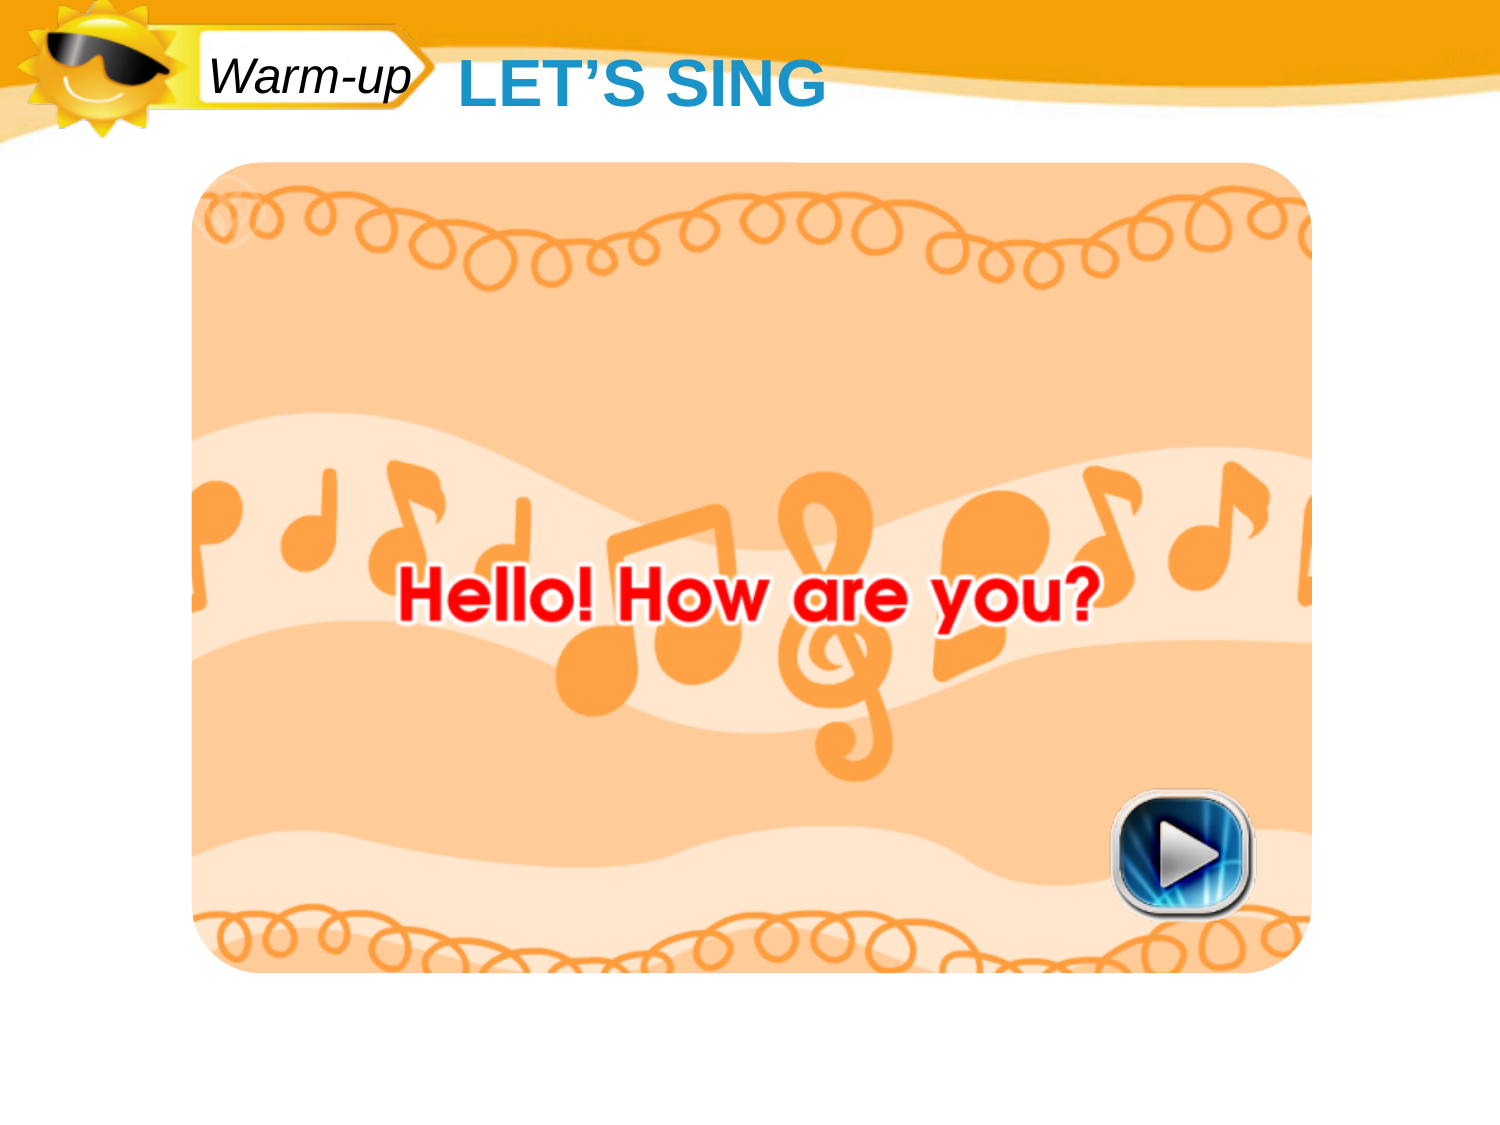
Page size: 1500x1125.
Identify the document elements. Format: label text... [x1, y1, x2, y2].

title Let’s sing [442, 32, 1093, 151]
picture [0, 0, 1500, 1125]
